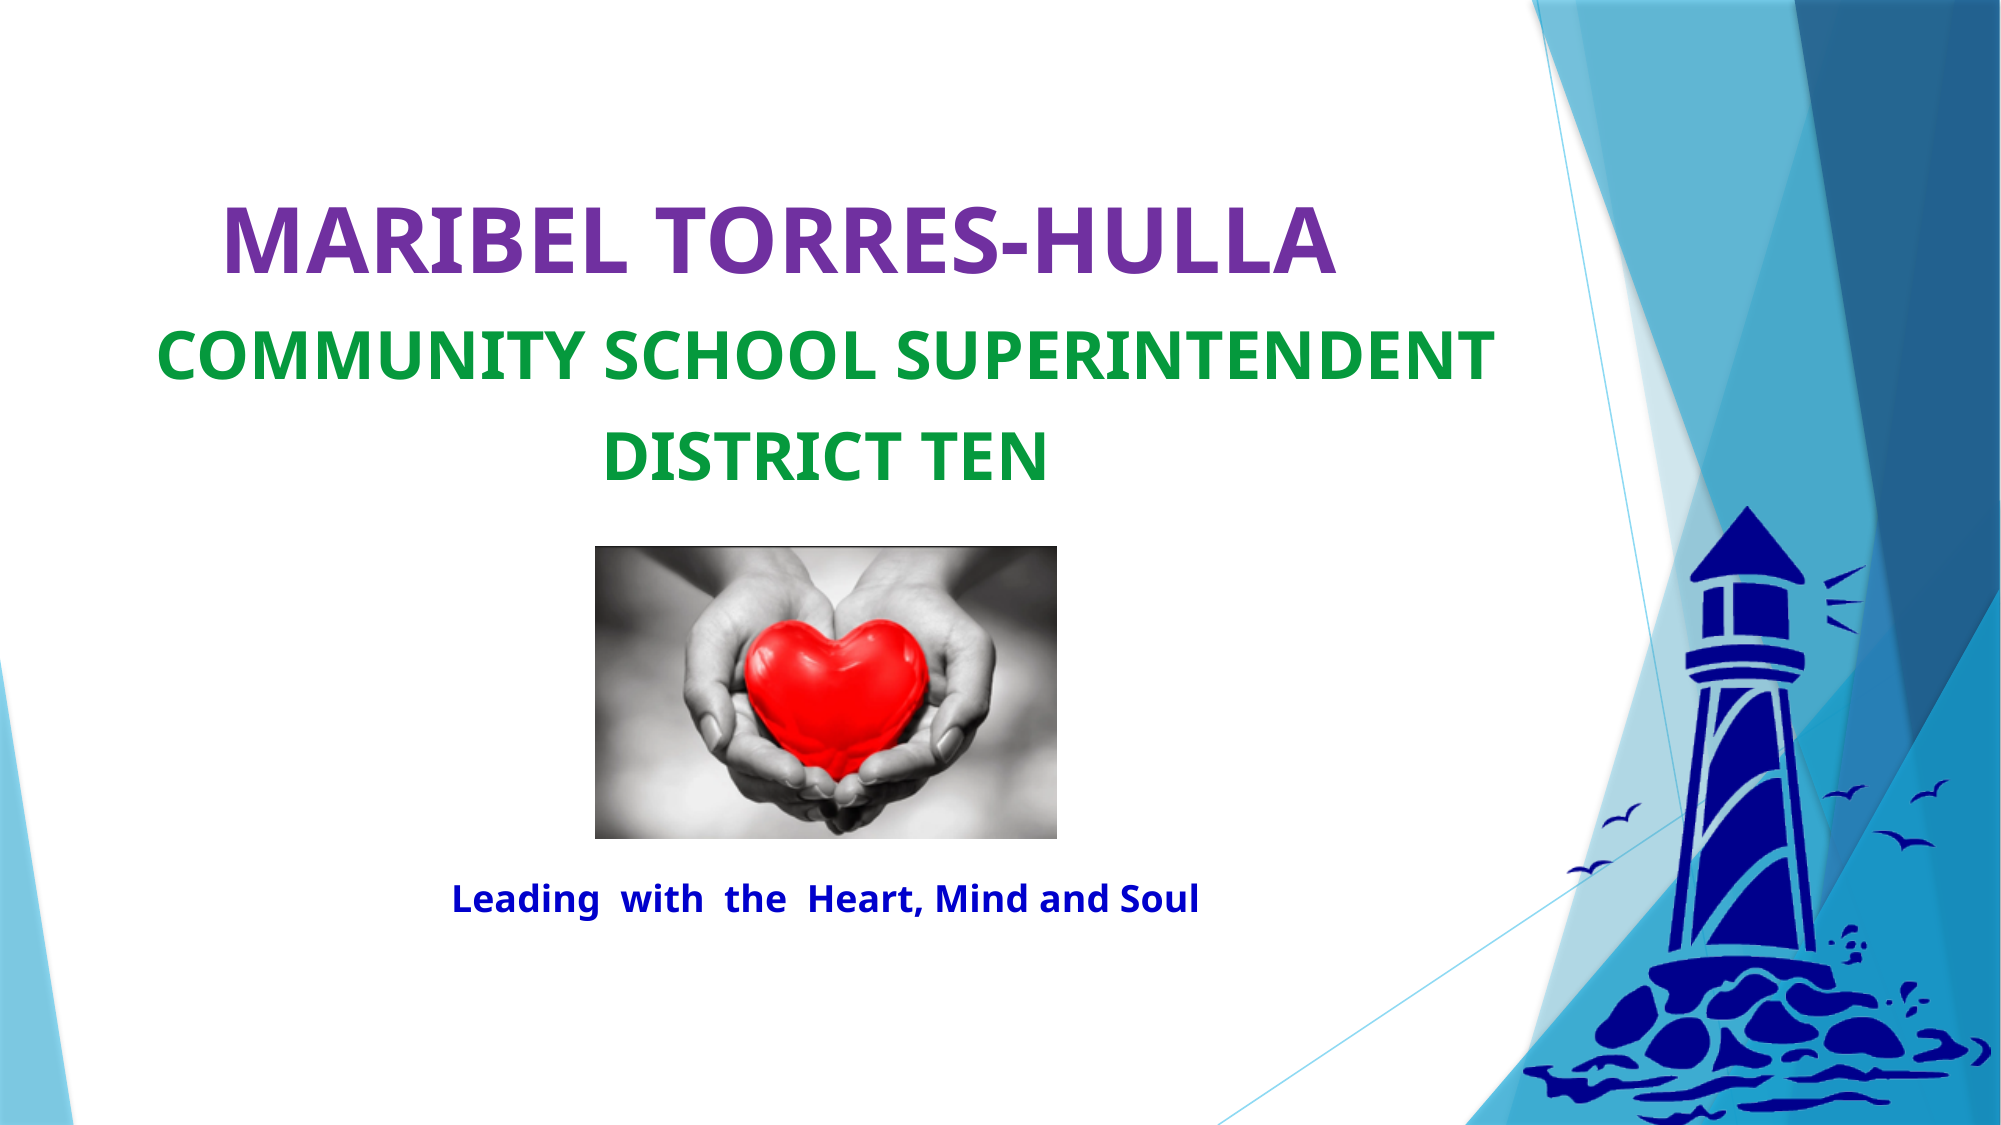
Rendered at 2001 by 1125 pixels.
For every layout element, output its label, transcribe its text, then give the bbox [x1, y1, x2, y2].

list MARIBEL TORRES-HULLA COMMUNITY SCHOOL SUPERINTENDENT DISTRICT TEN [121, 174, 1532, 812]
picture [1520, 505, 1992, 1125]
text_box Leading with the Heart, Mind and Soul [436, 867, 1216, 928]
picture [595, 545, 1058, 839]
